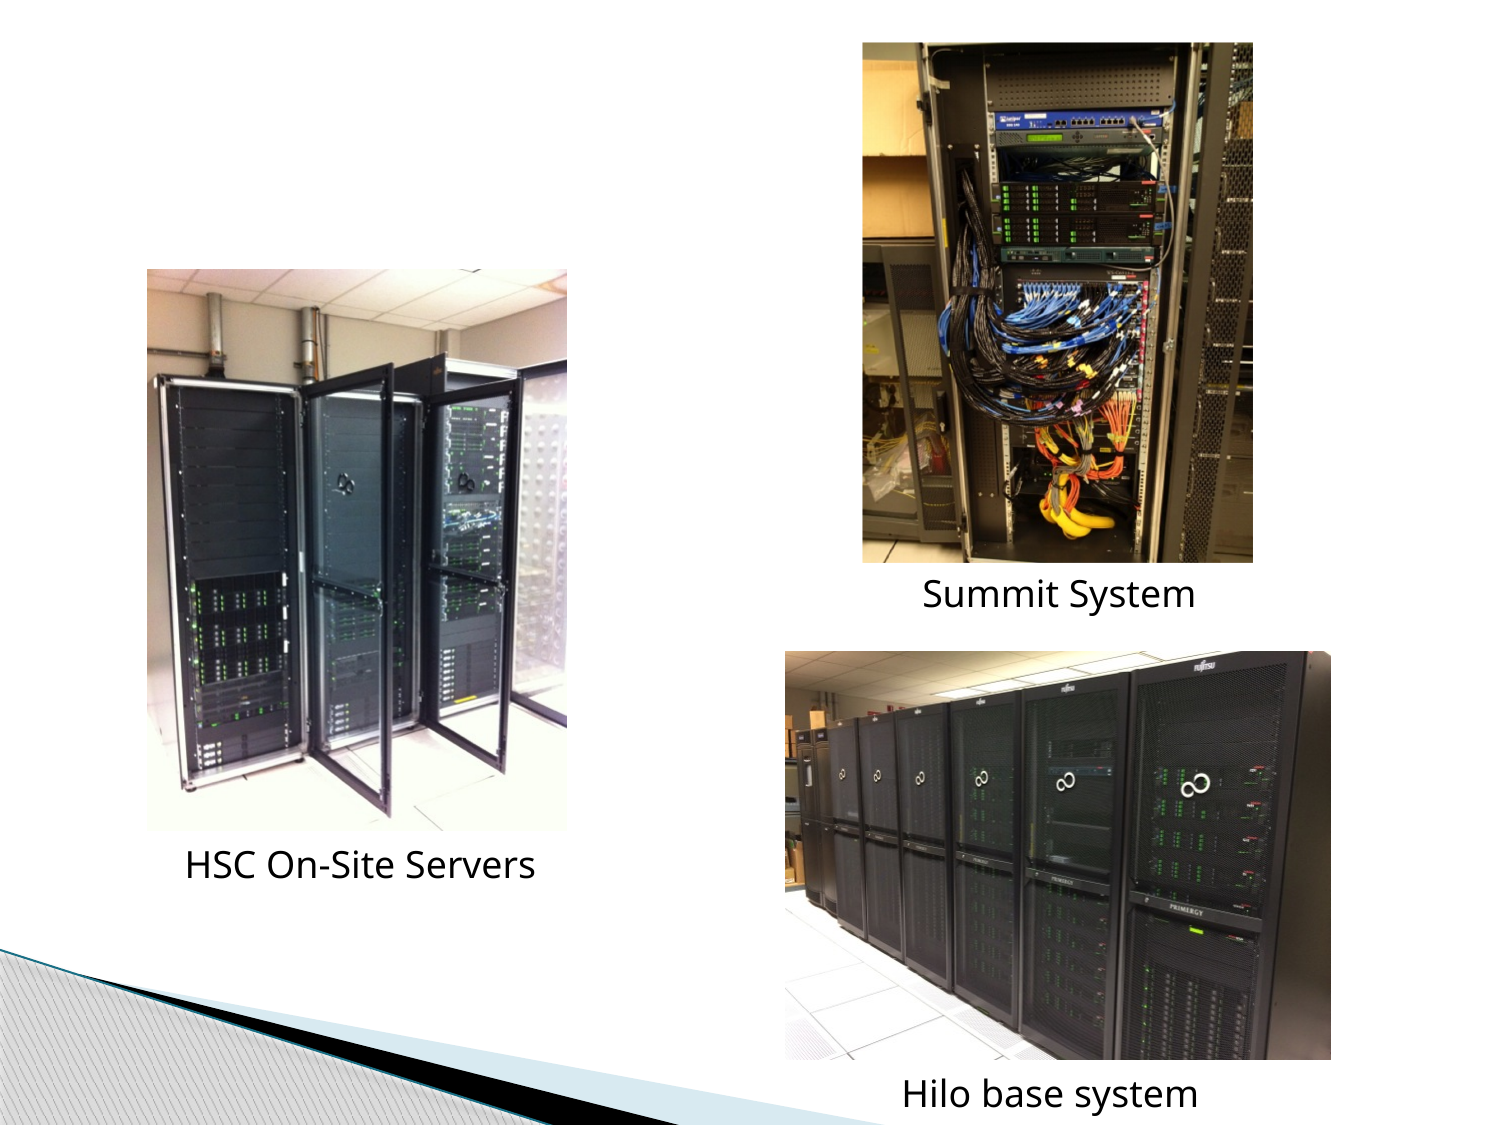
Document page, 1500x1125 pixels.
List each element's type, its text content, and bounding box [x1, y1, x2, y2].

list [147, 266, 568, 834]
text_box HSC On-Site Servers [169, 845, 552, 894]
picture [785, 650, 1331, 1061]
picture [796, 43, 1318, 562]
text_box Summit System [907, 562, 1212, 623]
text_box Hilo base system [886, 1073, 1215, 1123]
